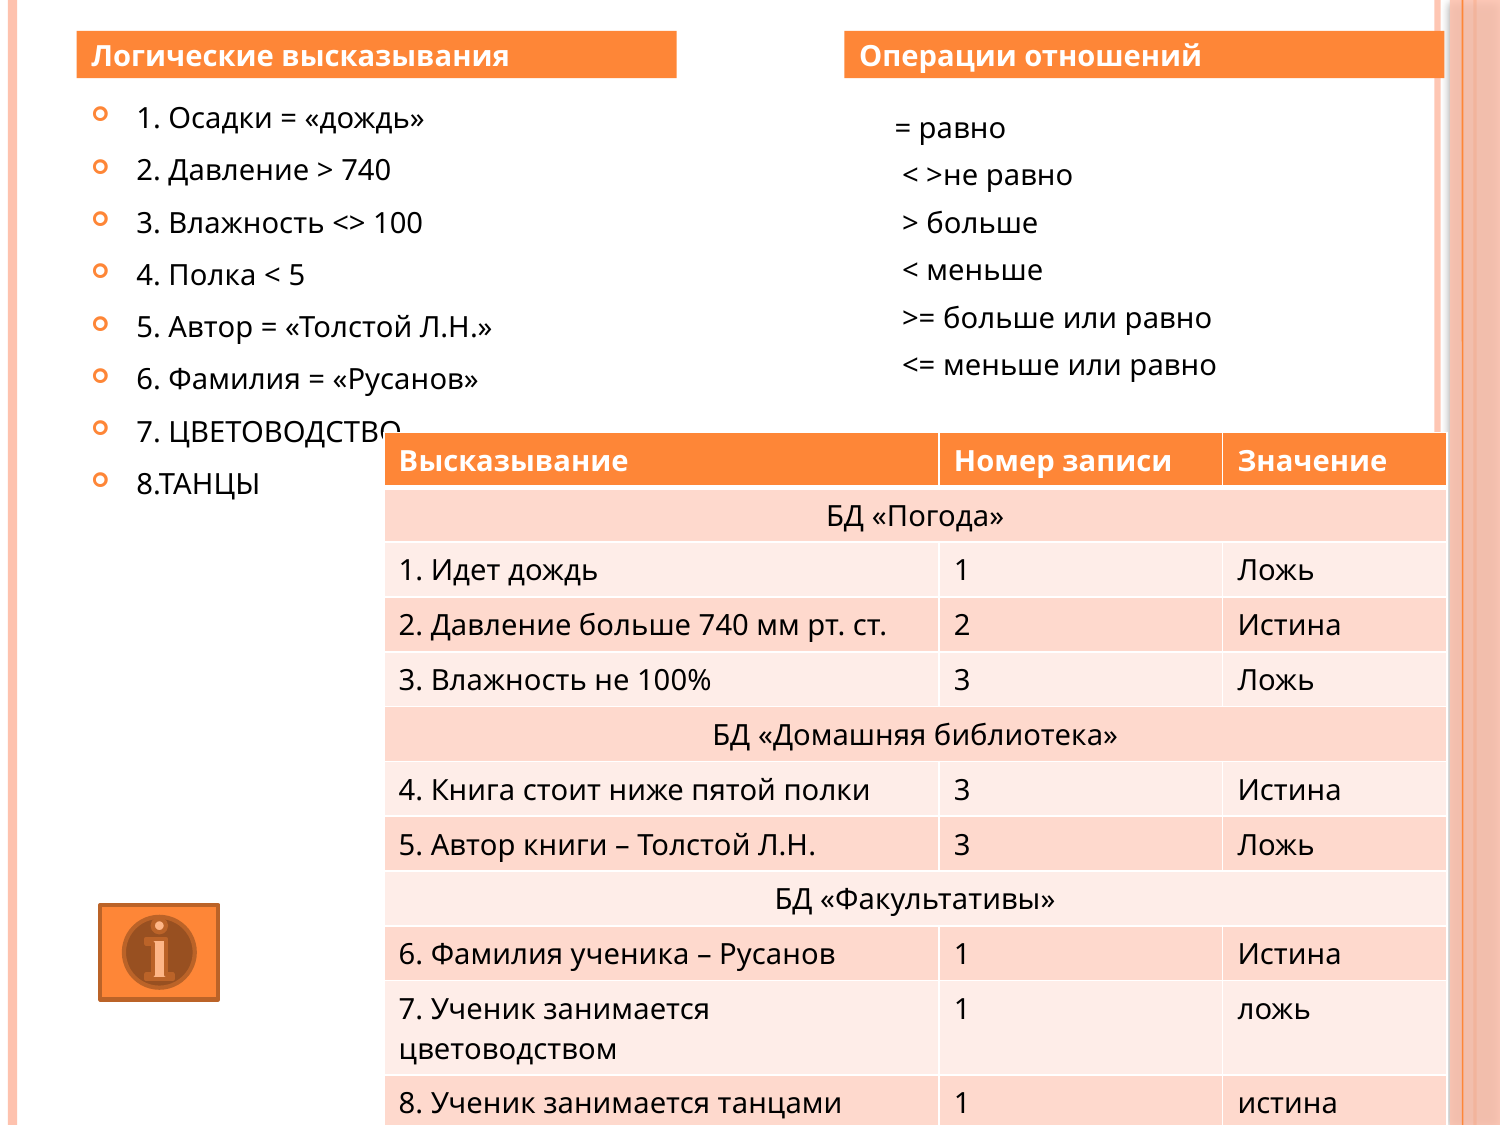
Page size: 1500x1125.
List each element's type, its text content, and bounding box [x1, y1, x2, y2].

table_cell Истина [1223, 762, 1446, 815]
table_cell 4. Книга стоит ниже пятой полки [385, 762, 938, 815]
table_cell истина [1223, 1076, 1446, 1125]
table_cell ложь [1223, 981, 1446, 1074]
list Операции отношений [844, 30, 1445, 79]
table_cell 7. Ученик занимается цветоводством [385, 981, 938, 1074]
table_cell Истина [1223, 598, 1446, 651]
table_cell 1 [940, 927, 1222, 980]
table_cell 1 [940, 981, 1222, 1074]
table_cell БД «Погода» [385, 490, 1446, 541]
table_cell Ложь [1223, 817, 1446, 870]
list 1. Осадки = «дождь» 2. Давление > 740 3. Влажность <> 100 4. Полка < 5 5. Автор = «Толстой Л.Н.» 6. Фамилия = «Русанов» 7. ЦВЕТОВОДСТВО 8.ТАНЦЫ [76, 90, 727, 610]
table_cell БД «Факультативы» [385, 872, 1446, 925]
list Логические высказывания [76, 30, 677, 79]
table_cell 3. Влажность не 100% [385, 653, 938, 706]
table_cell 1 [940, 543, 1222, 596]
table_cell Ложь [1223, 543, 1446, 596]
table_cell 3 [940, 762, 1222, 815]
table_cell 1 [940, 1076, 1222, 1125]
table_header Высказывание [385, 433, 938, 485]
table_cell 2. Давление больше 740 мм рт. ст. [385, 598, 938, 651]
table_cell Истина [1223, 927, 1446, 980]
table_cell 6. Фамилия ученика – Русанов [385, 927, 938, 980]
table_cell 3 [940, 817, 1222, 870]
table_cell 3 [940, 653, 1222, 706]
list = равно < >не равно > больше < меньше >= больше или равно <= меньше или равно [879, 101, 1409, 432]
table_header Значение [1223, 433, 1446, 485]
table_cell 8. Ученик занимается танцами [385, 1076, 938, 1125]
table_cell Ложь [1223, 653, 1446, 706]
table_cell 5. Автор книги – Толстой Л.Н. [385, 817, 938, 870]
table_header Номер записи [940, 433, 1222, 485]
table_cell БД «Домашняя библиотека» [385, 707, 1446, 761]
text_box [98, 903, 220, 1002]
table_cell 2 [940, 598, 1222, 651]
table_cell 1. Идет дождь [385, 543, 938, 596]
